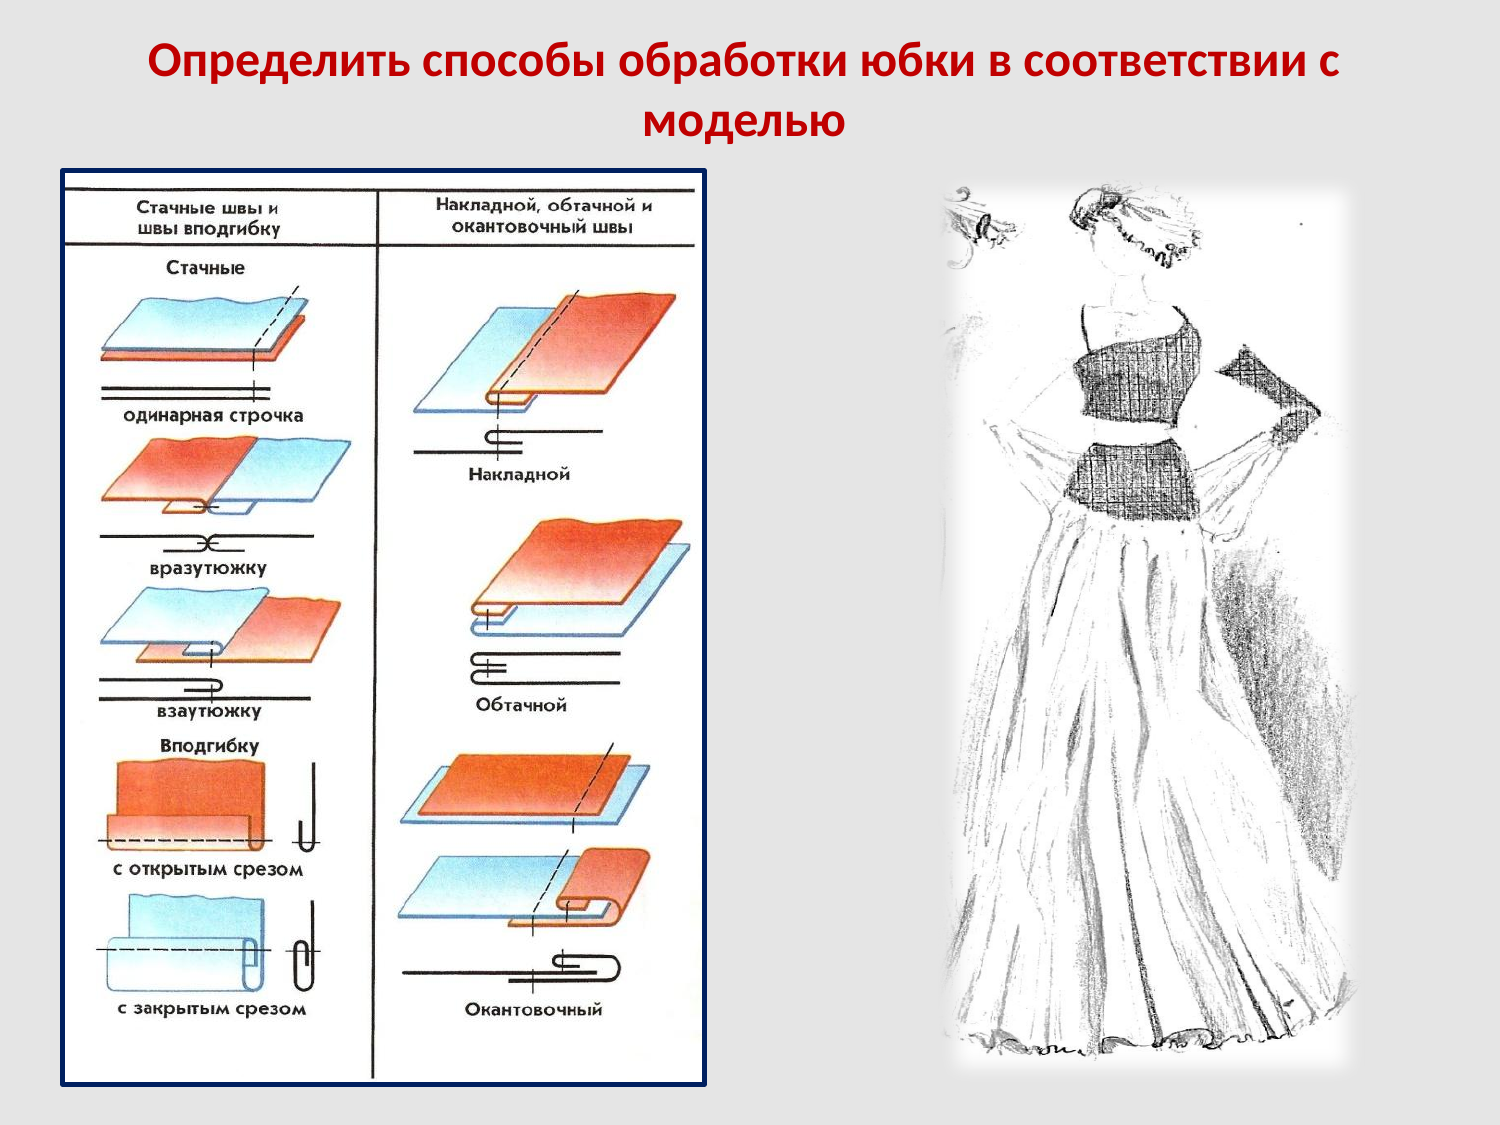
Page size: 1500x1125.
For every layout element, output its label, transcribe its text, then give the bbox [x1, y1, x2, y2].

text_box Определить способы обработки юбки в соответствии с моделью [29, 19, 1459, 154]
picture [938, 172, 1365, 1083]
picture [64, 172, 703, 1083]
